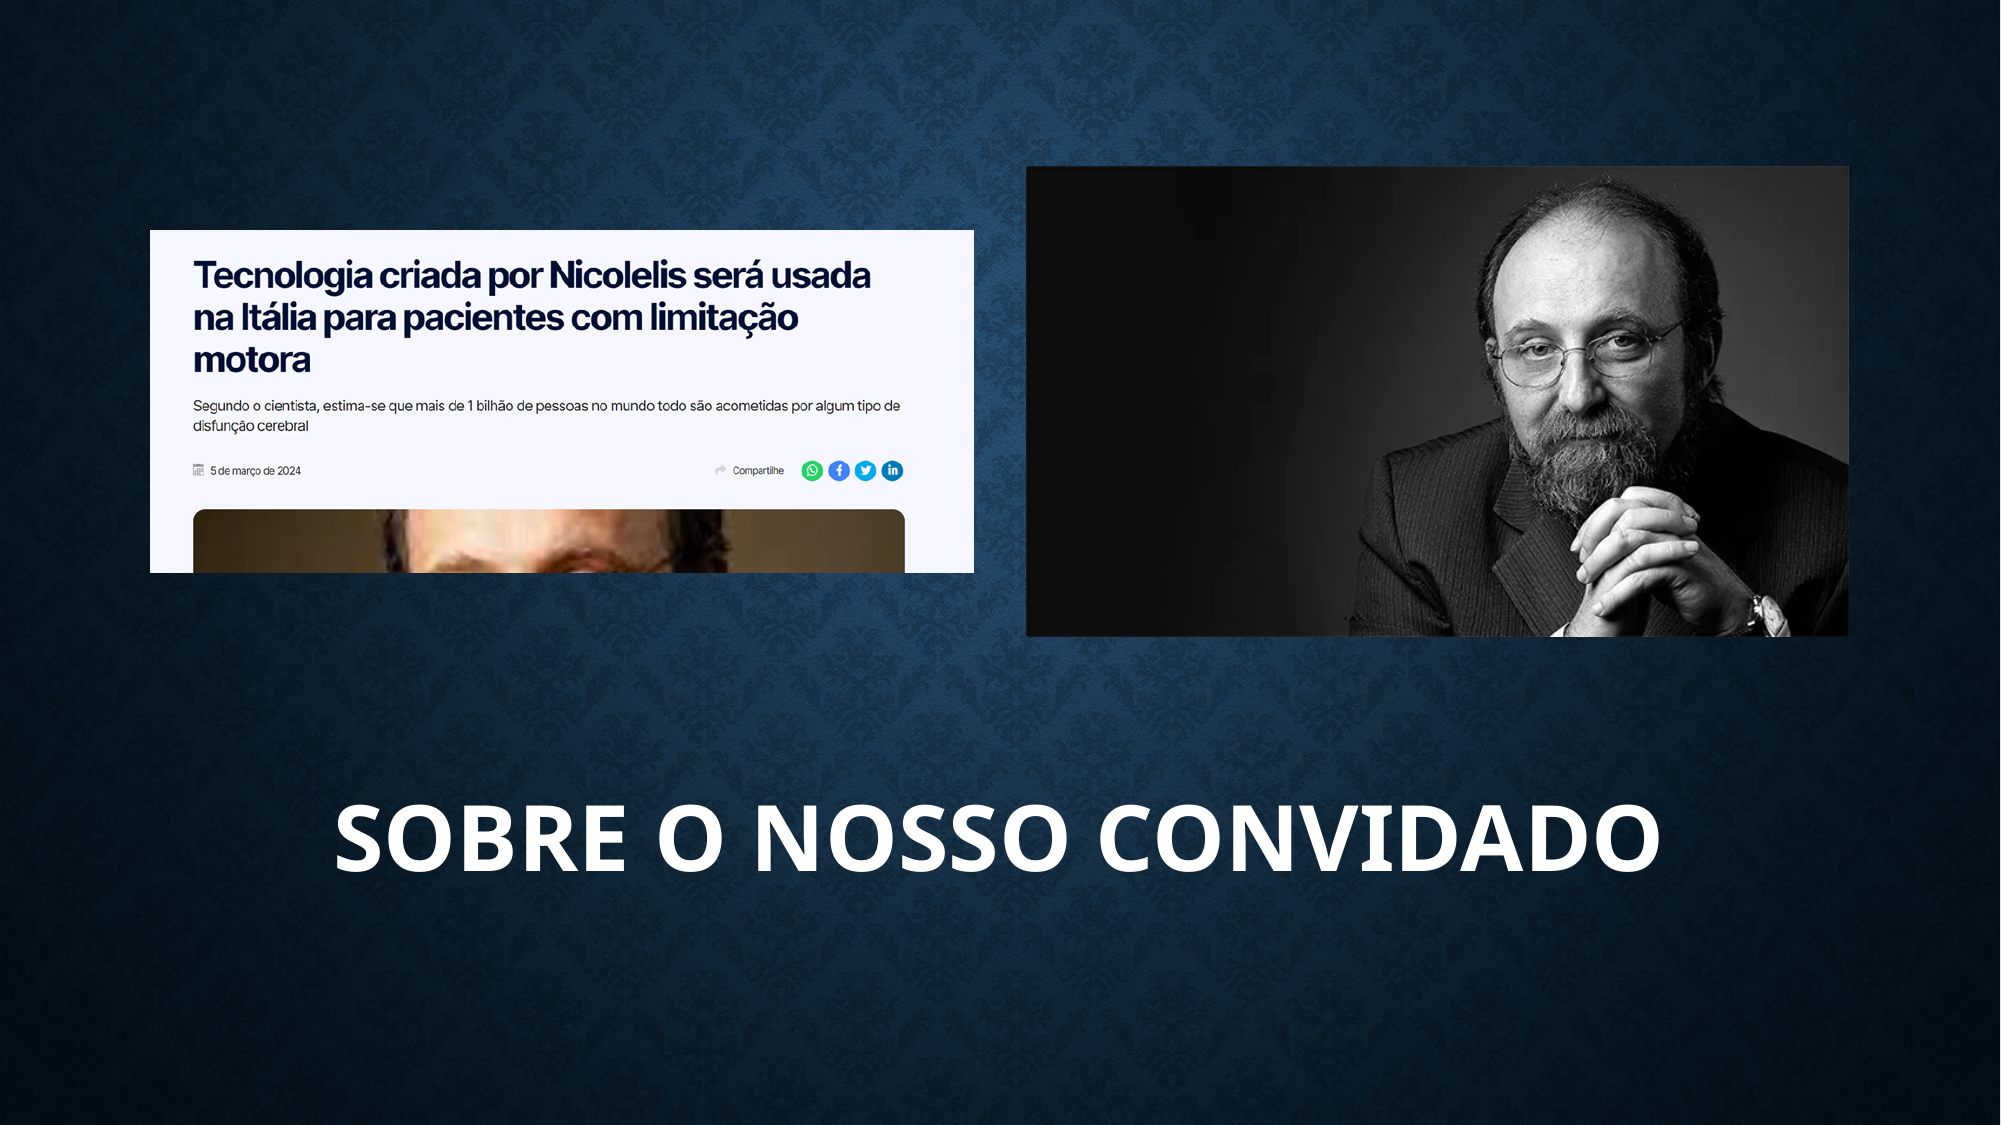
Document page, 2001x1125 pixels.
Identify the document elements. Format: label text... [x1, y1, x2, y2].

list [149, 230, 975, 573]
text_box [0, 0, 2000, 1125]
title Sobre o nosso convidado [149, 691, 1851, 900]
picture [1025, 165, 1849, 638]
